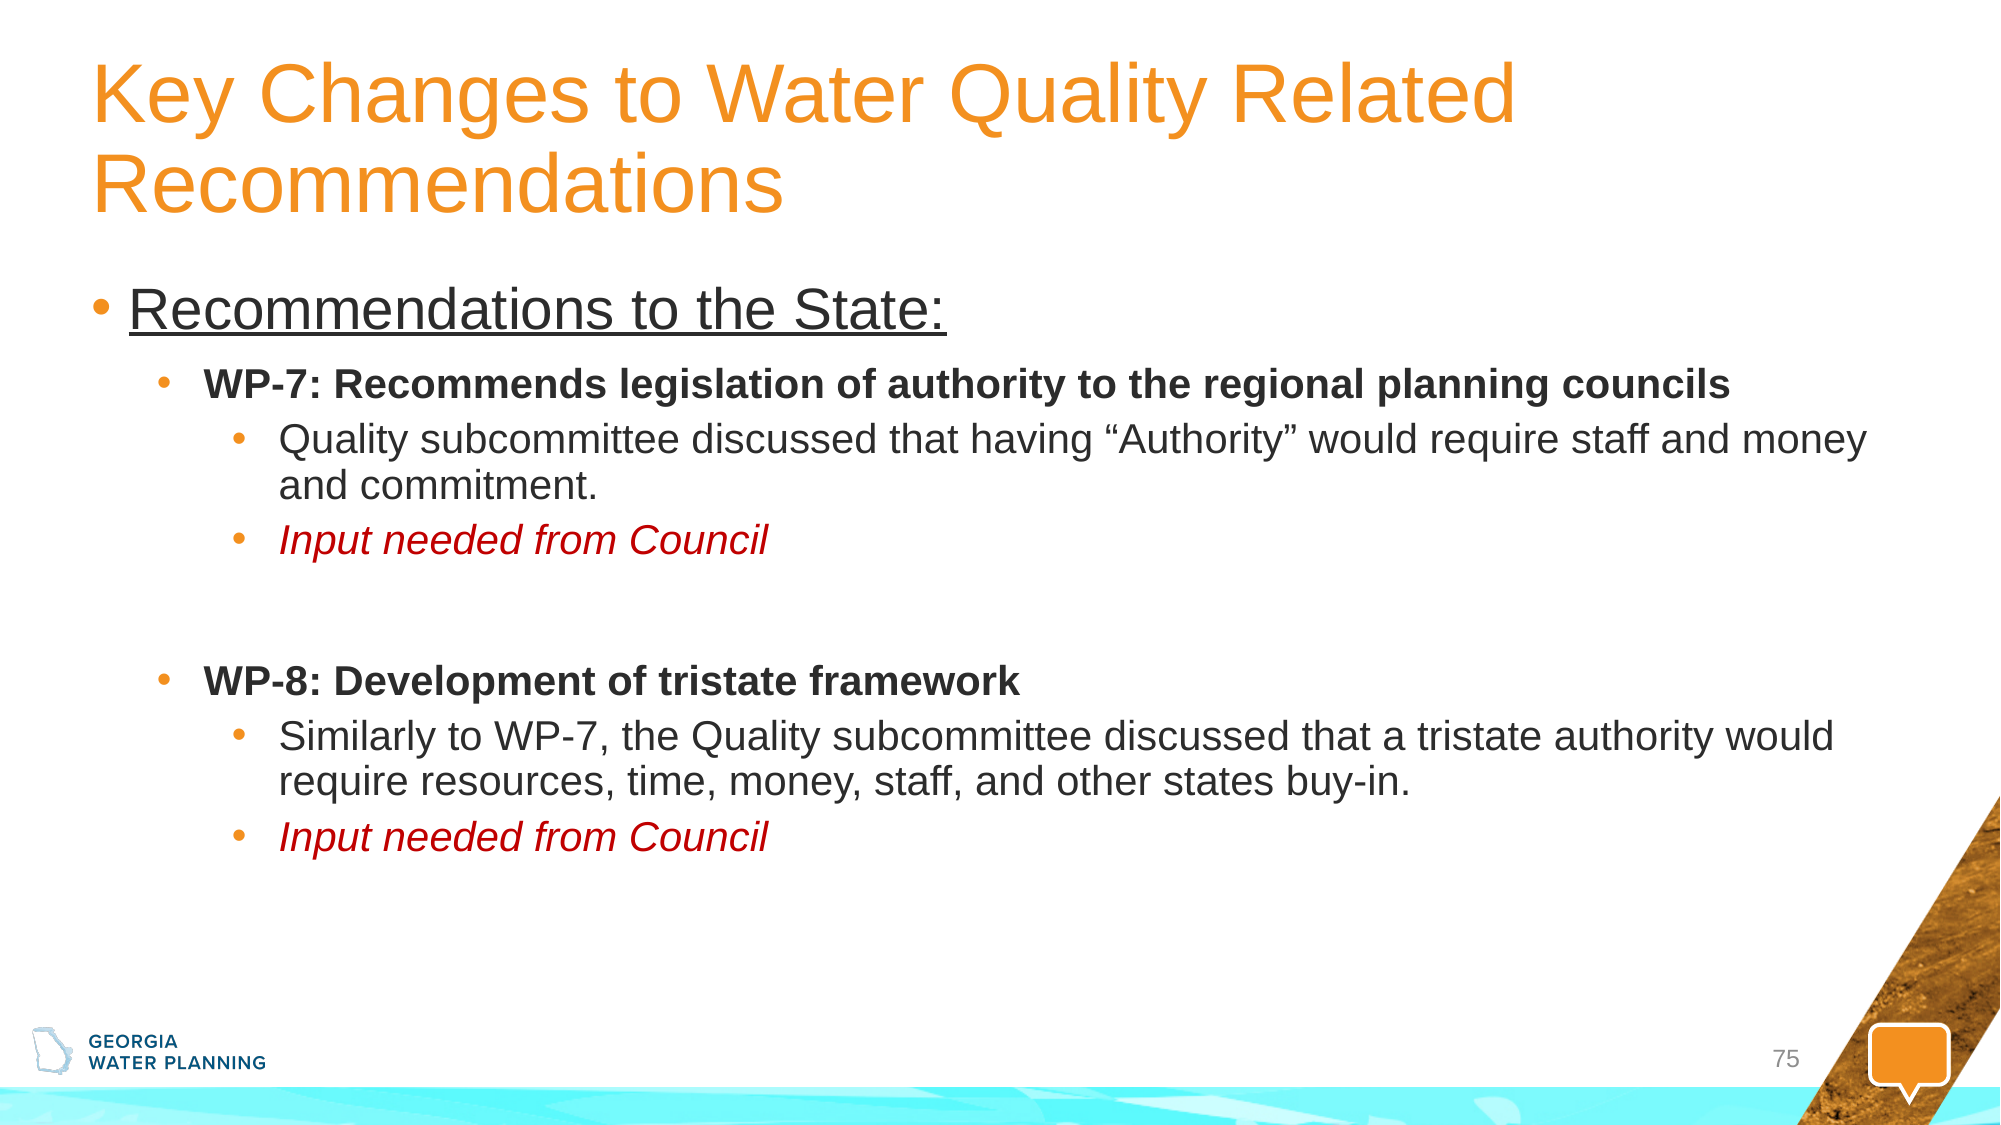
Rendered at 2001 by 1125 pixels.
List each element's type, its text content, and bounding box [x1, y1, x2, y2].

picture [0, 762, 2000, 1125]
picture [32, 1027, 265, 1075]
slide_number 75 [1704, 1027, 1816, 1088]
picture [256, 1059, 265, 1067]
list Recommendations to the State: WP-7: Recommends legislation of authority to the regional planning councils Quality subcommittee discussed that having “Authority” would require staff and money and commitment. Input needed from Council WP-8: Development of tristate framework Similarly to WP-7, the Quality subcommittee discussed that a tristate authority would require resources, time, money, staff, and other states buy-in. Input needed from Council [76, 271, 1948, 986]
title Key Changes to Water Quality Related Recommendations [76, 31, 1948, 250]
